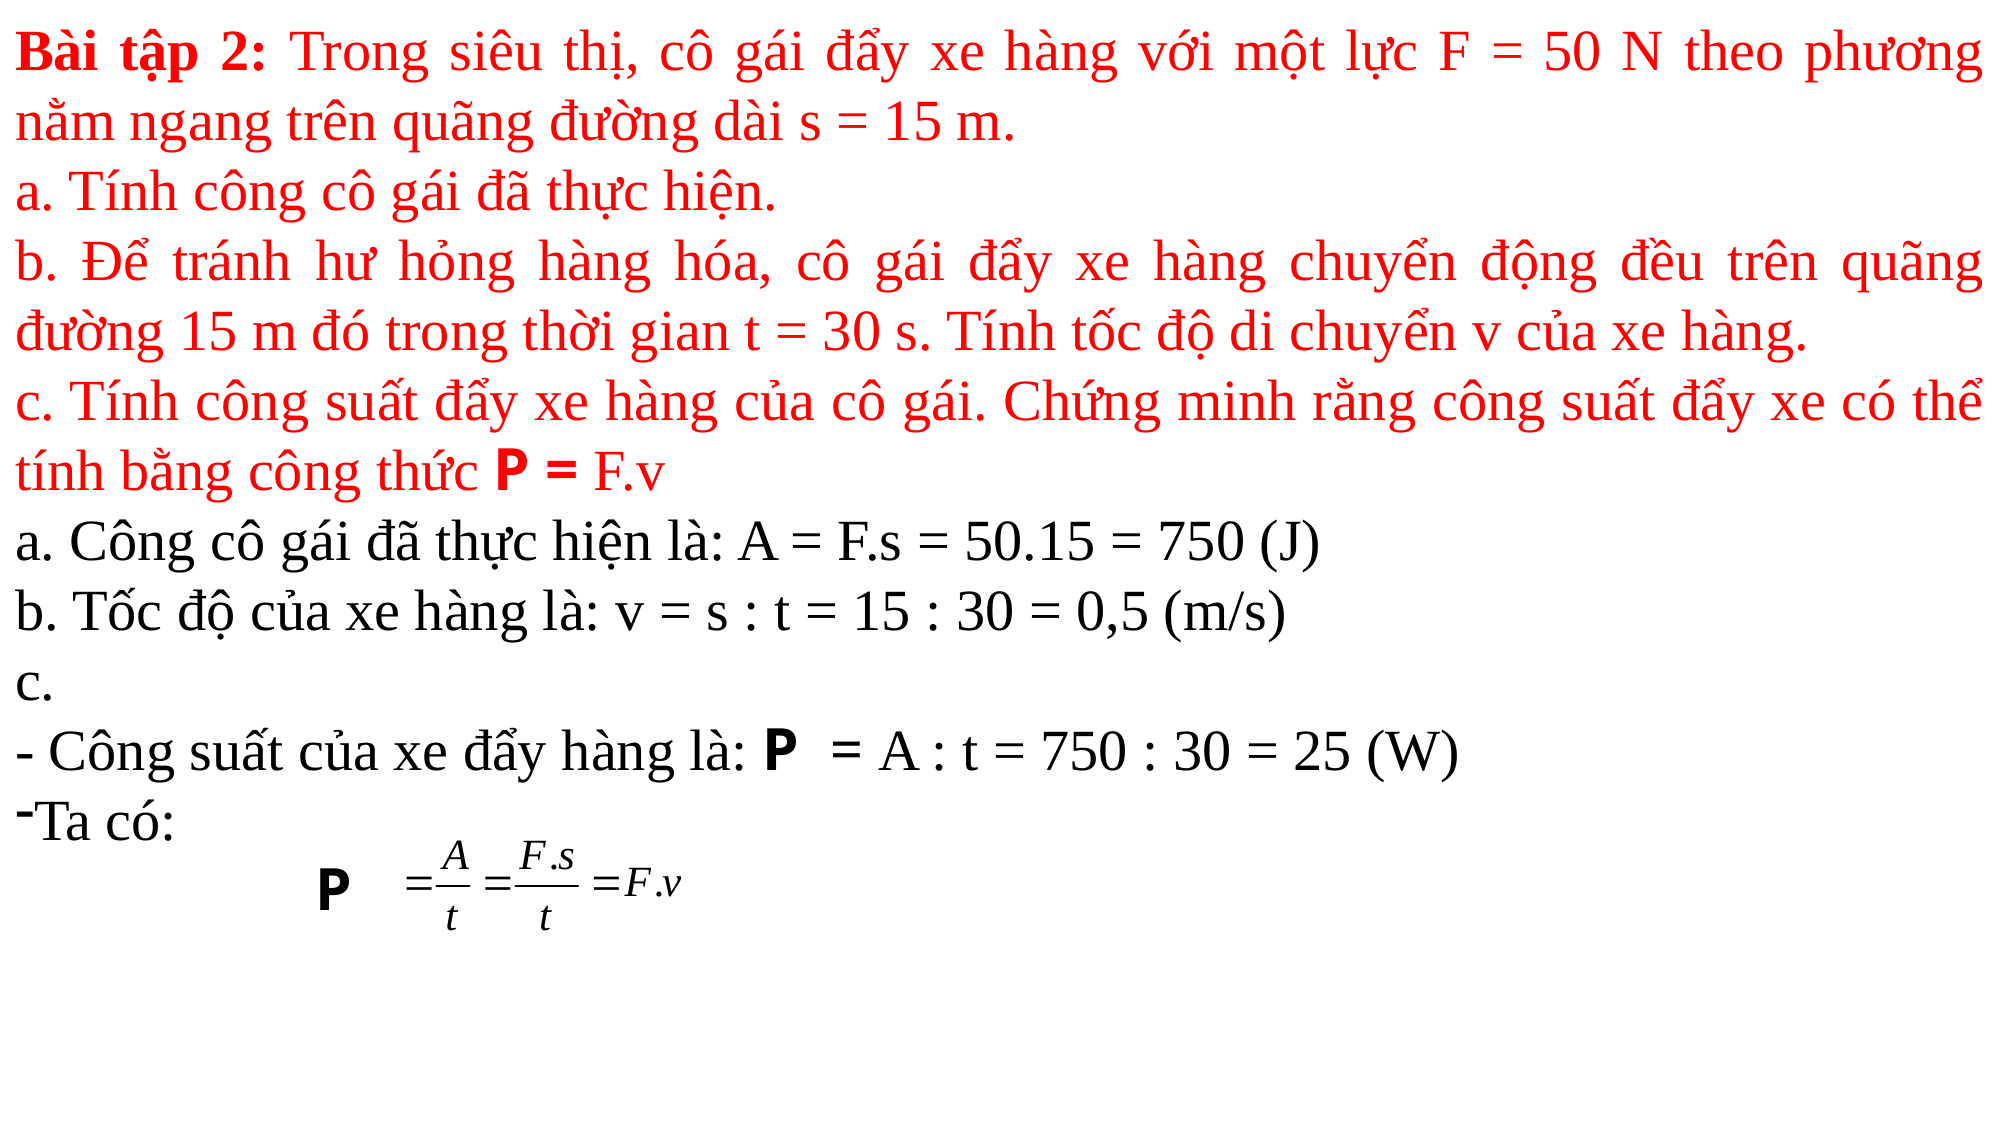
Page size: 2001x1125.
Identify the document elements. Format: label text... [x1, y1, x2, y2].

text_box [395, 828, 691, 940]
text_box Bài tập 2: Trong siêu thị, cô gái đẩy xe hàng với một lực F = 50 N theo phương nằm ngang trên quãng đường dài s = 15 m. a. Tính công cô gái đã thực hiện. b. Để tránh hư hỏng hàng hóa, cô gái đẩy xe hàng chuyển động đều trên quãng đường 15 m đó trong thời gian t = 30 s. Tính tốc độ di chuyển v của xe hàng. c. Tính công suất đẩy xe hàng của cô gái. Chứng minh rằng công suất đẩy xe có thể tính bằng công thức P = F.v a. Công cô gái đã thực hiện là: A = F.s = 50.15 = 750 (J) b. Tốc độ của xe hàng là: v = s : t = 15 : 30 = 0,5 (m/s) c. - Công suất của xe đẩy hàng là: P = A : t = 750 : 30 = 25 (W) Ta có: P [0, 5, 2000, 1000]
